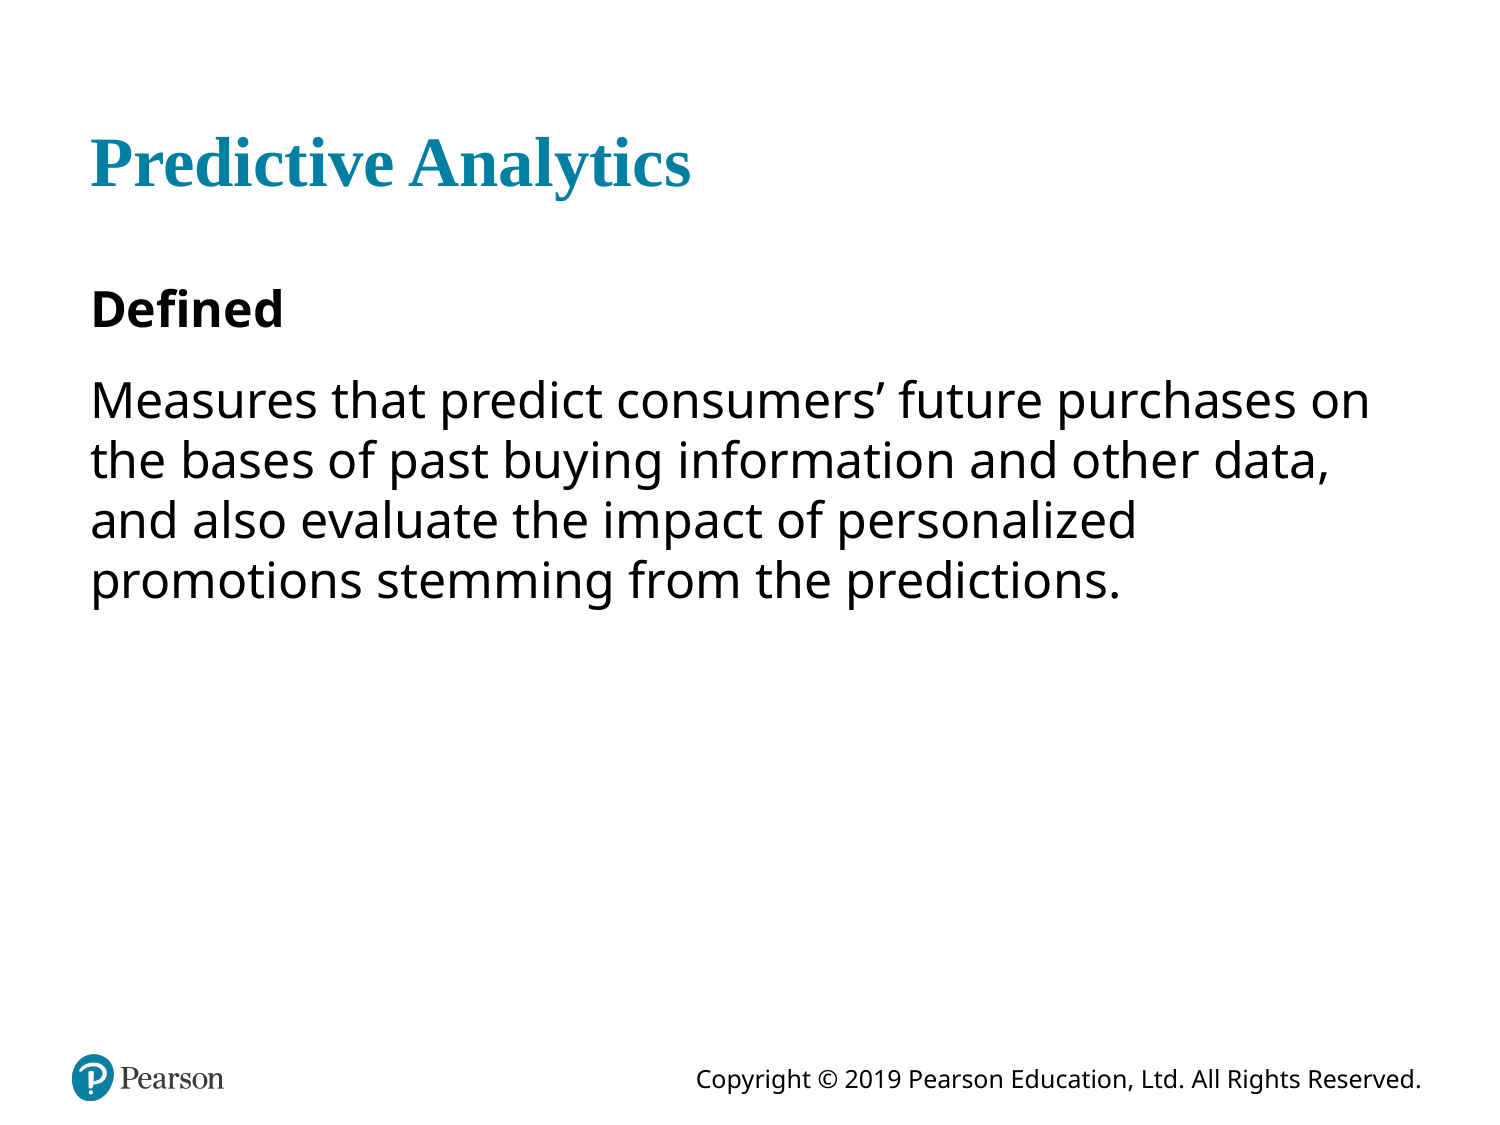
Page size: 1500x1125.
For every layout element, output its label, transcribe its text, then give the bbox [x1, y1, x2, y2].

picture [98, 1054, 224, 1101]
picture [72, 1054, 88, 1070]
list Defined Measures that predict consumers’ future purchases on the bases of past buying information and other data, and also evaluate the impact of personalized promotions stemming from the predictions. [75, 262, 1425, 636]
picture [72, 1087, 83, 1101]
title Predictive Analytics [75, 35, 1425, 216]
picture [80, 1063, 106, 1088]
